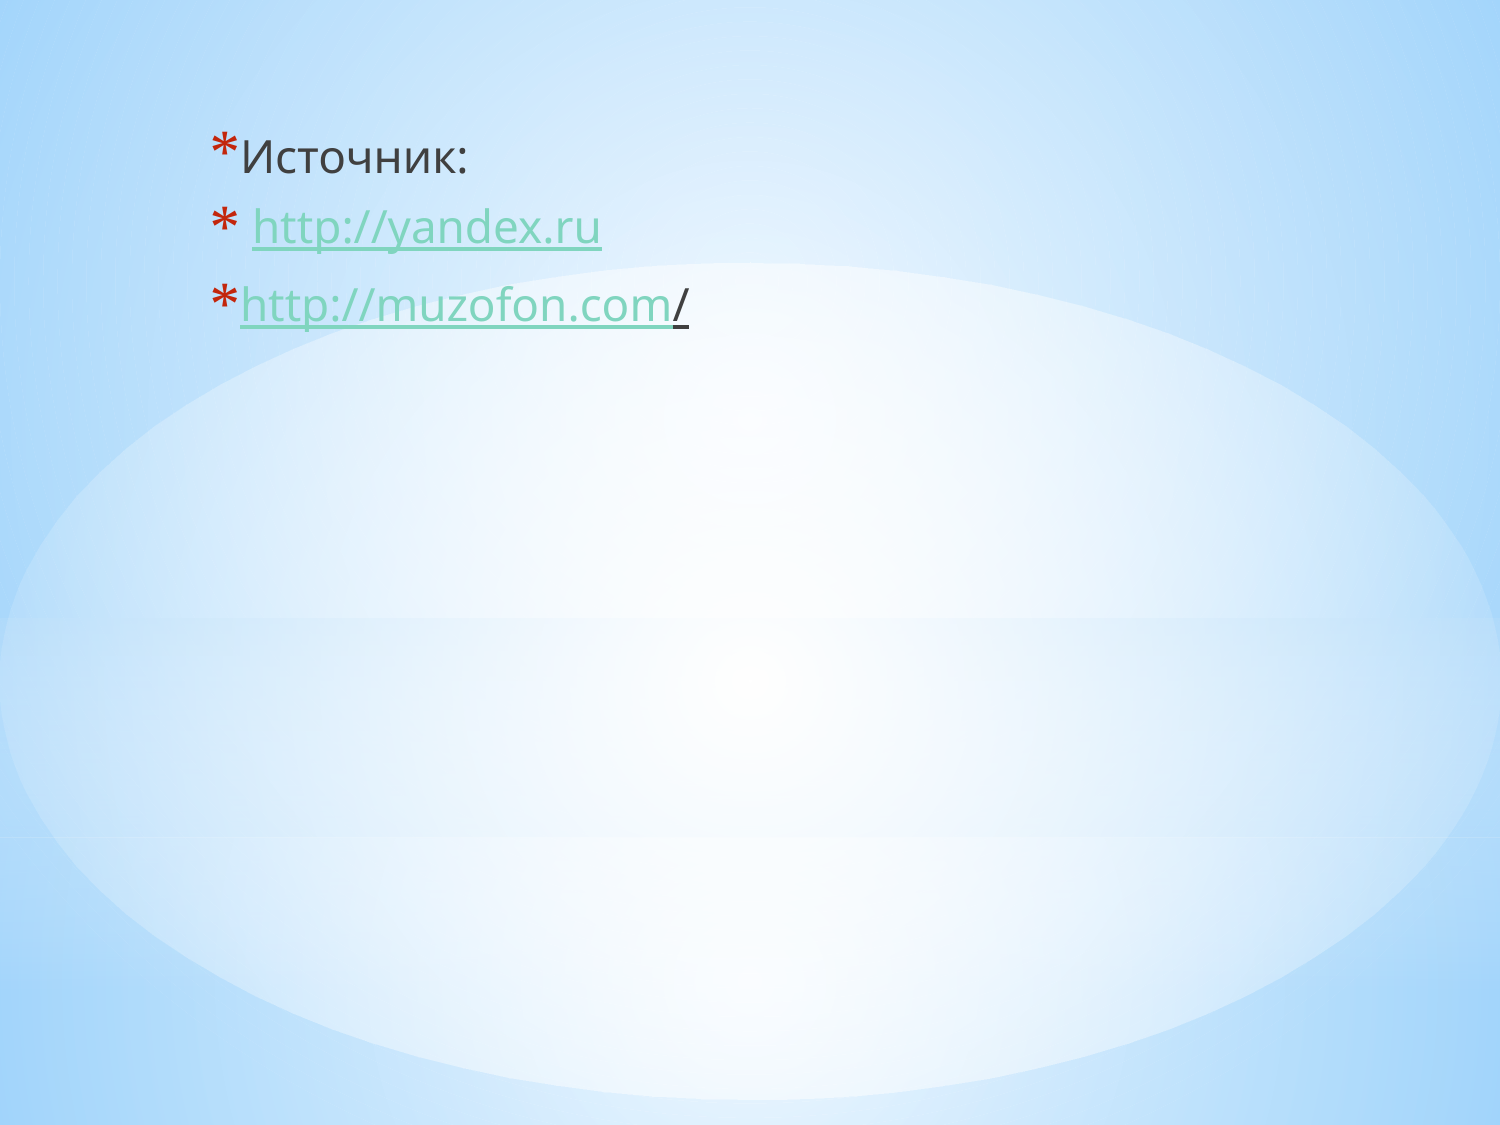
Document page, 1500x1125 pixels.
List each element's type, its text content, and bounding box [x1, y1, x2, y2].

list Источник: http://yandex.ru http://muzofon.com/ [187, 120, 1238, 690]
